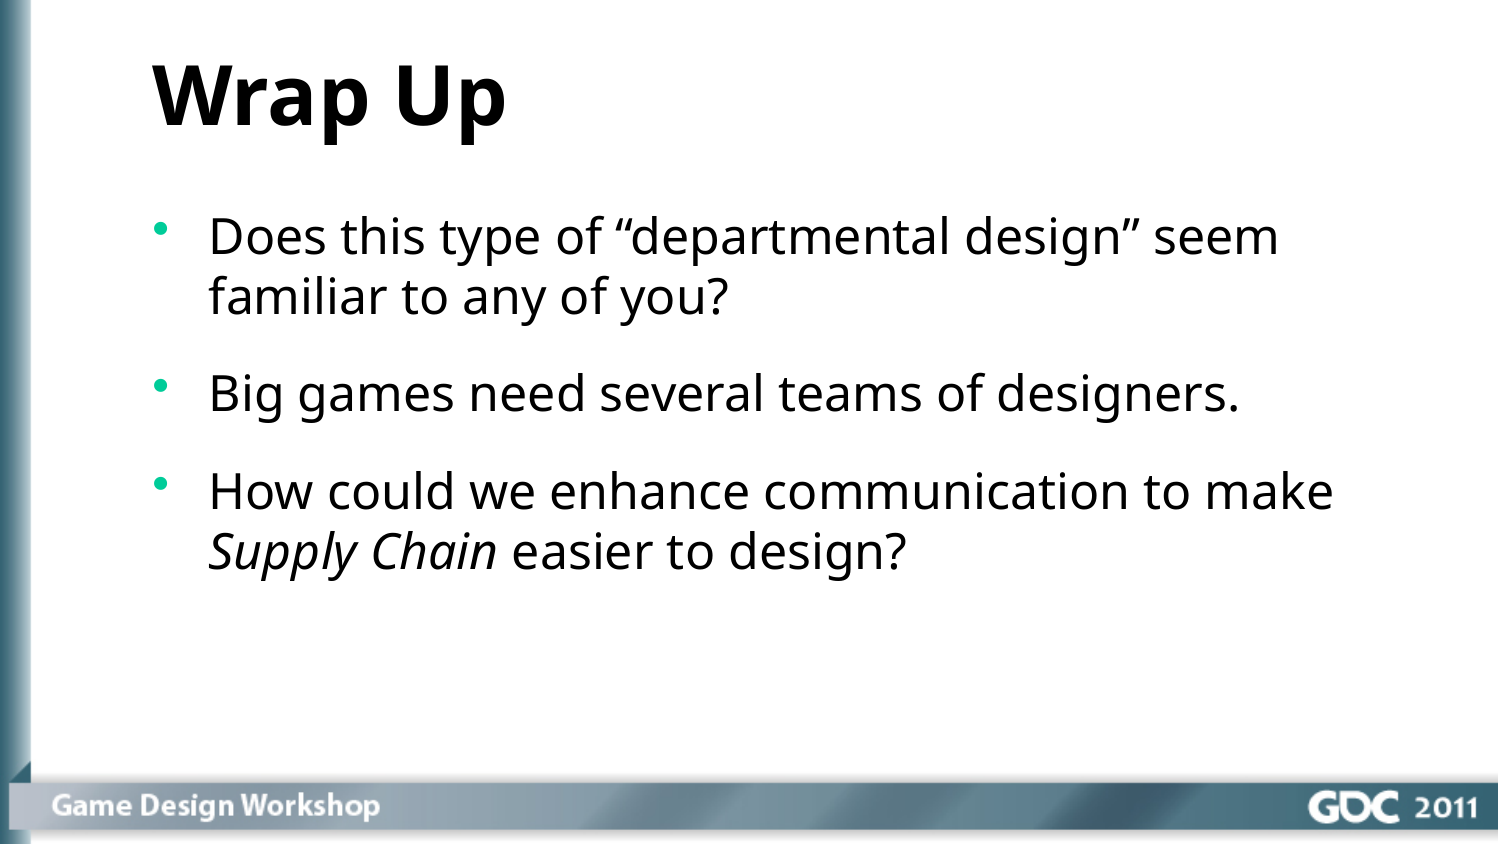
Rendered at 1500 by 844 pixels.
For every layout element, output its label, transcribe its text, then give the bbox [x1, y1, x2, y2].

picture [0, 0, 1498, 844]
text_box Wrap Up [137, 34, 1338, 119]
list Does this type of “departmental design” seem familiar to any of you? Big games need several teams of designers. How could we enhance communication to make Supply Chain easier to design? [137, 196, 1363, 723]
